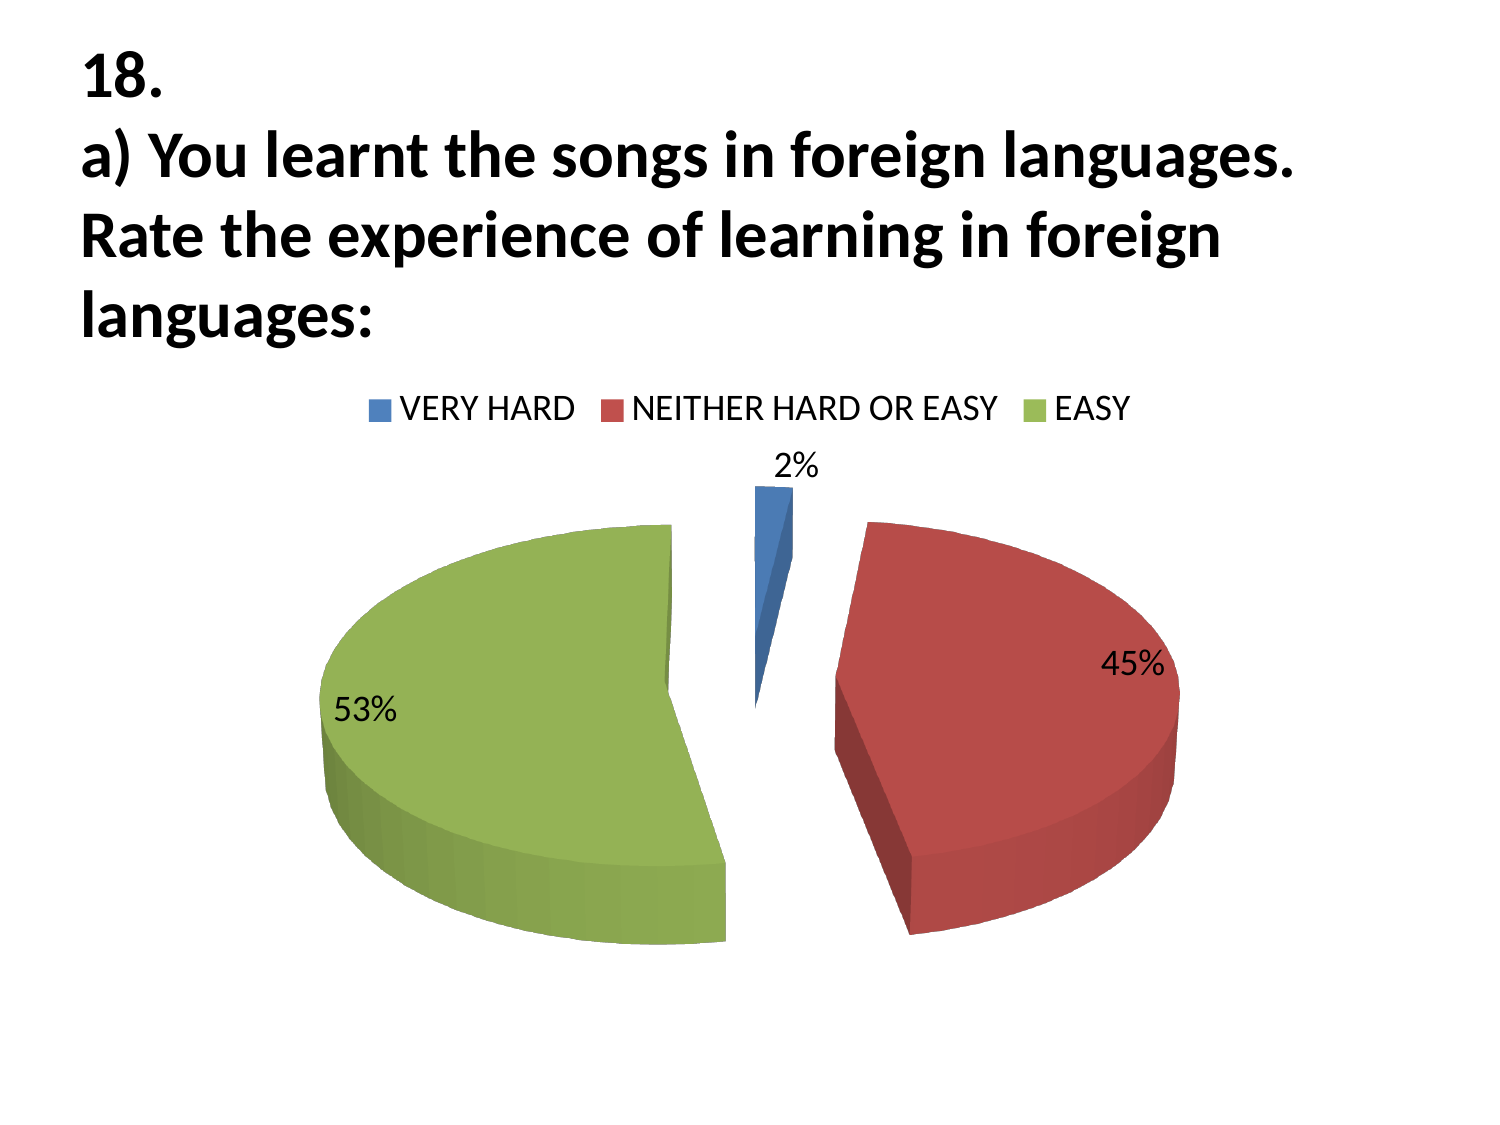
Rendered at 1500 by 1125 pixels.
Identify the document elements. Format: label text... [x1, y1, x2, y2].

chart [74, 373, 1426, 1006]
title 18. a) You learnt the songs in foreign languages. Rate the experience of learning in foreign languages: [64, 78, 1415, 384]
